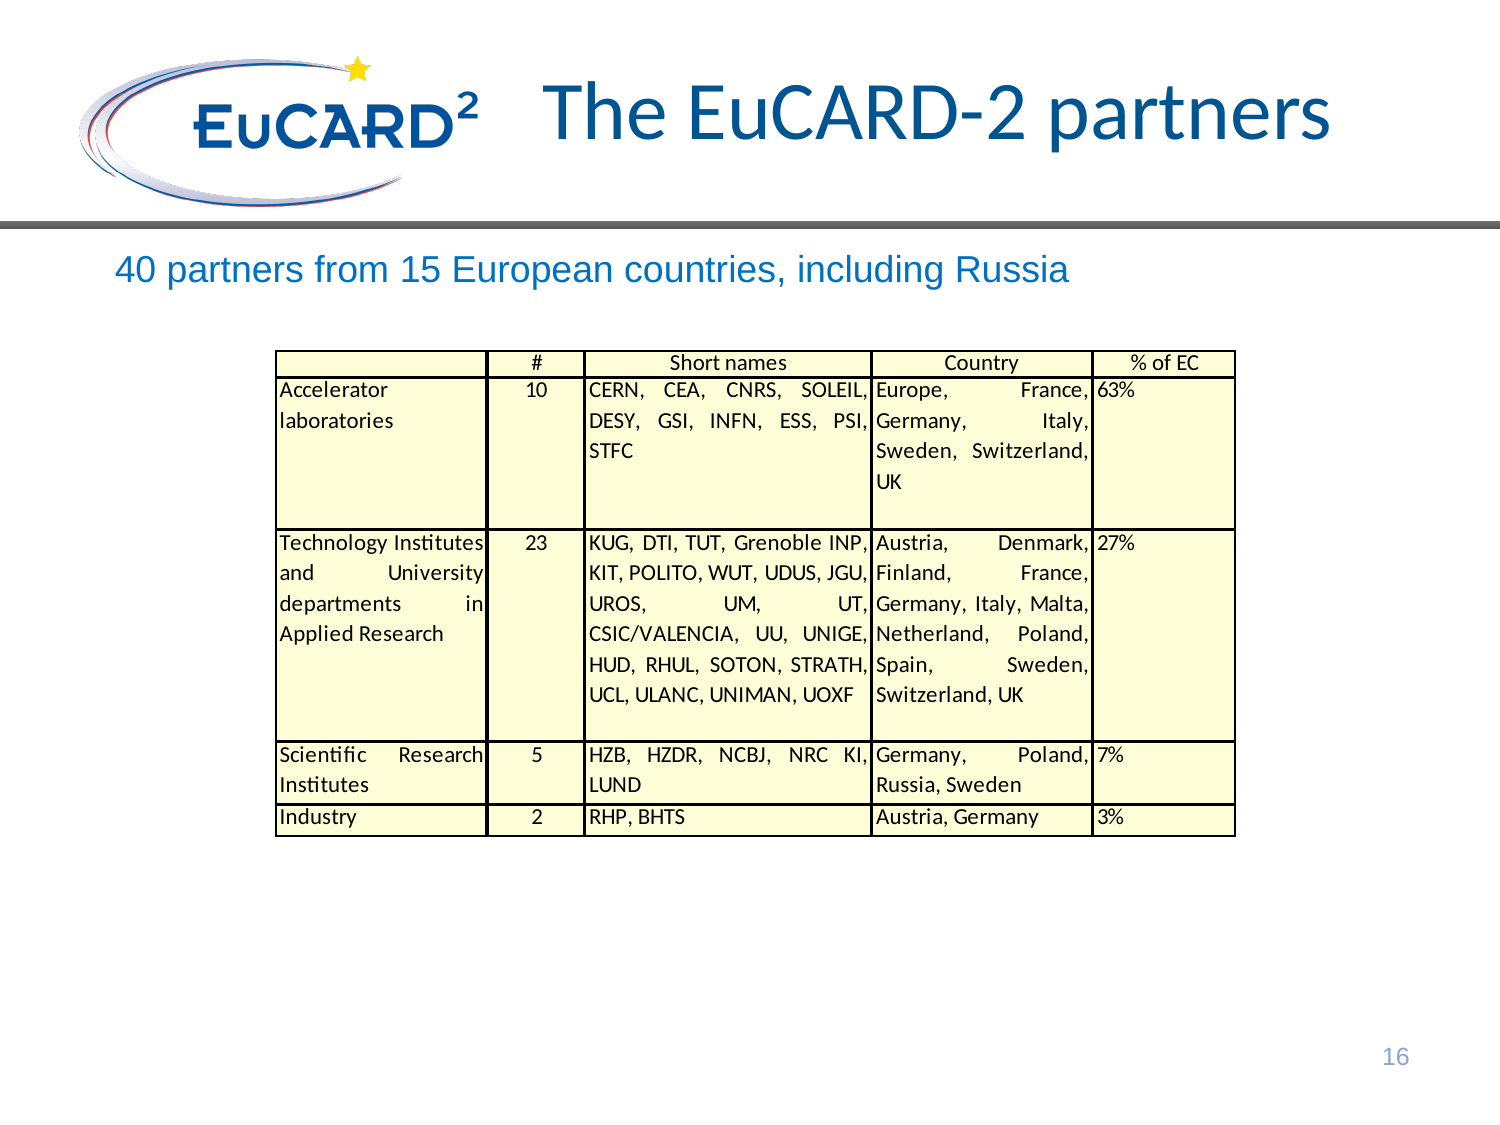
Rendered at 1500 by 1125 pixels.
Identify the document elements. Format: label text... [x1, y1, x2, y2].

picture [274, 349, 1238, 839]
title The EuCARD-2 partners [412, 50, 1463, 163]
picture [0, 0, 1500, 279]
text_box 40 partners from 15 European countries, including Russia [99, 237, 1413, 298]
slide_number 16 [1337, 1025, 1425, 1085]
